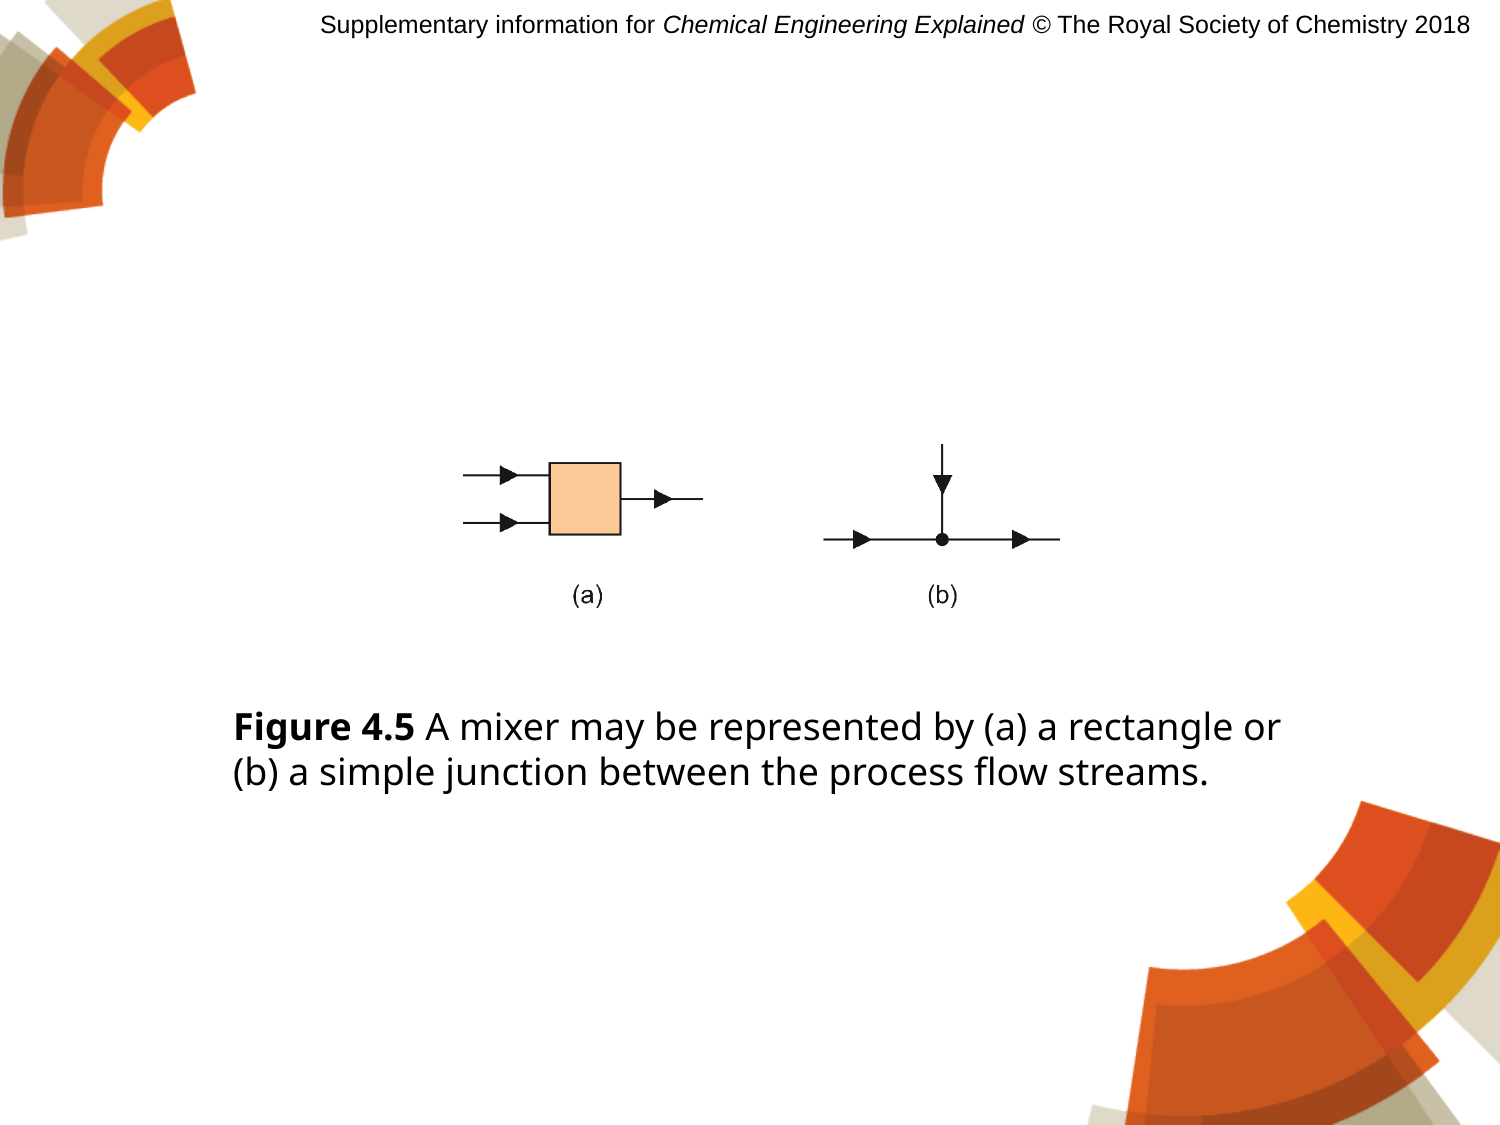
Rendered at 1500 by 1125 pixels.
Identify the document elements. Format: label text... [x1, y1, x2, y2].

picture [0, 0, 1500, 1125]
text_box Supplementary information for Chemical Engineering Explained © The Royal Society of Chemistry 2018 [305, 1, 1500, 46]
text_box Figure 4.5 A mixer may be represented by (a) a rectangle or (b) a simple junction between the process flow streams. [218, 695, 1306, 800]
